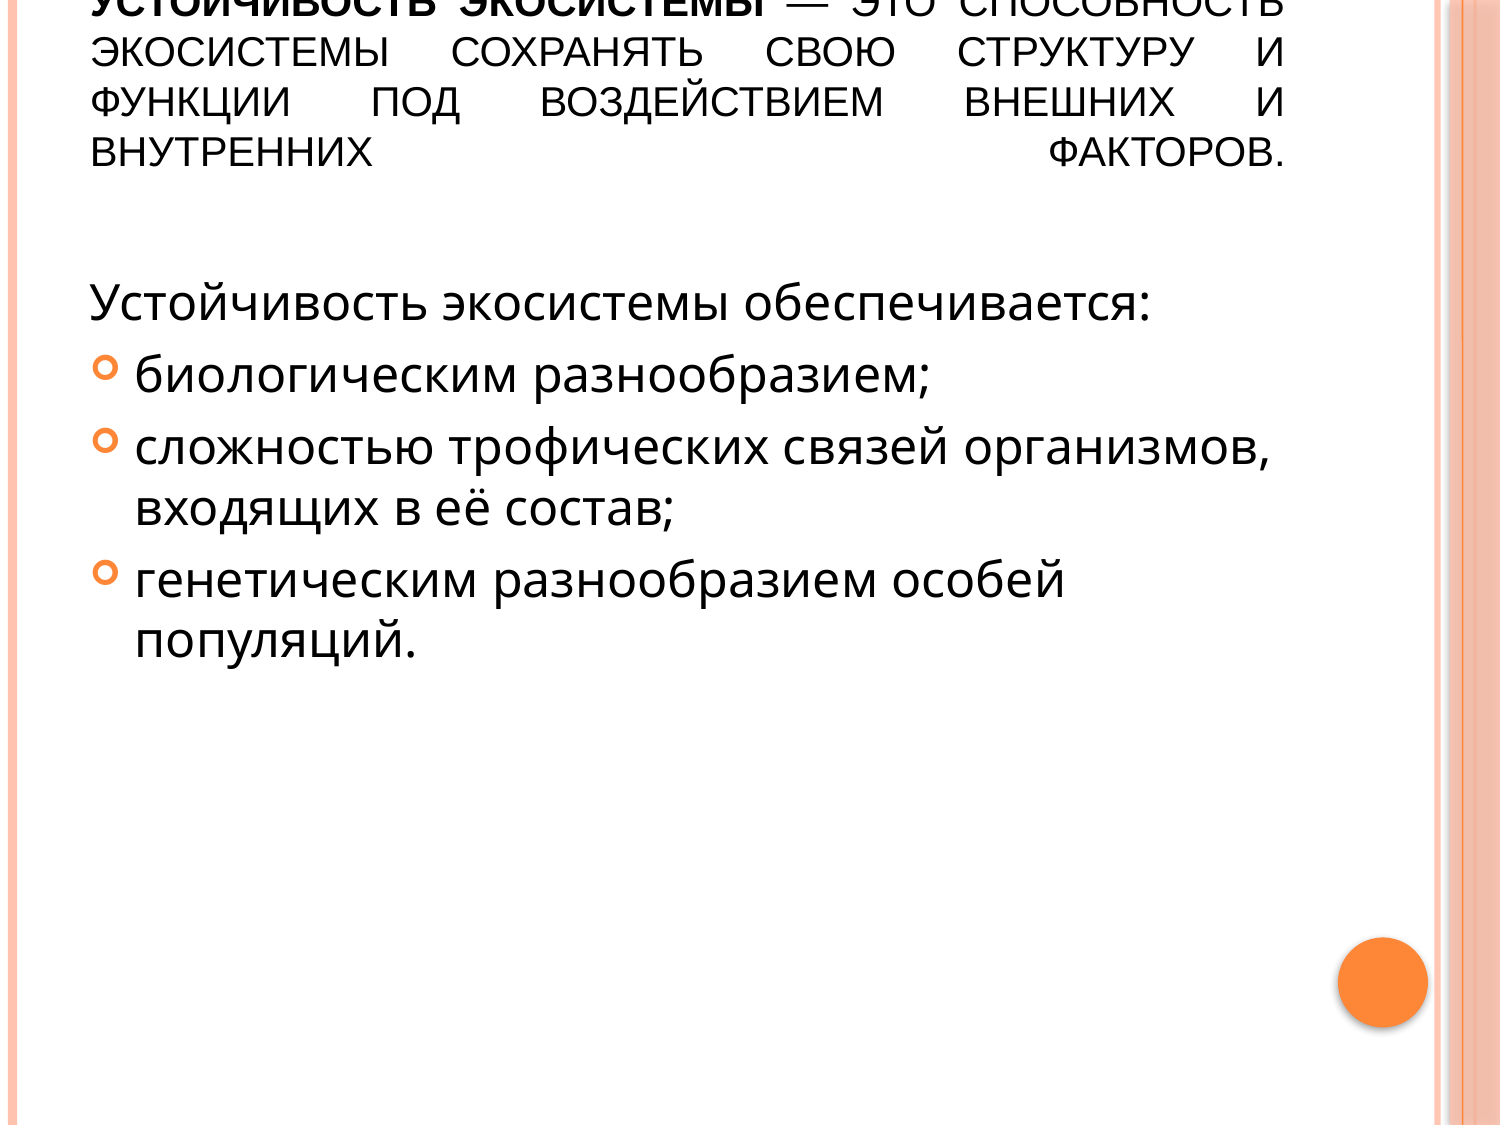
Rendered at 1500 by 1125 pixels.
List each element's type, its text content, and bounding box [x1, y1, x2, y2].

title Устойчивость экосистемы — это способность экосистемы сохранять свою структуру и функции под воздействием внешних и внутренних факторов. [75, 45, 1300, 233]
list Устойчивость экосистемы обеспечивается: биологическим разнообразием; сложностью трофических связей организмов, входящих в её состав; генетическим разнообразием особей популяций. [75, 262, 1300, 1062]
